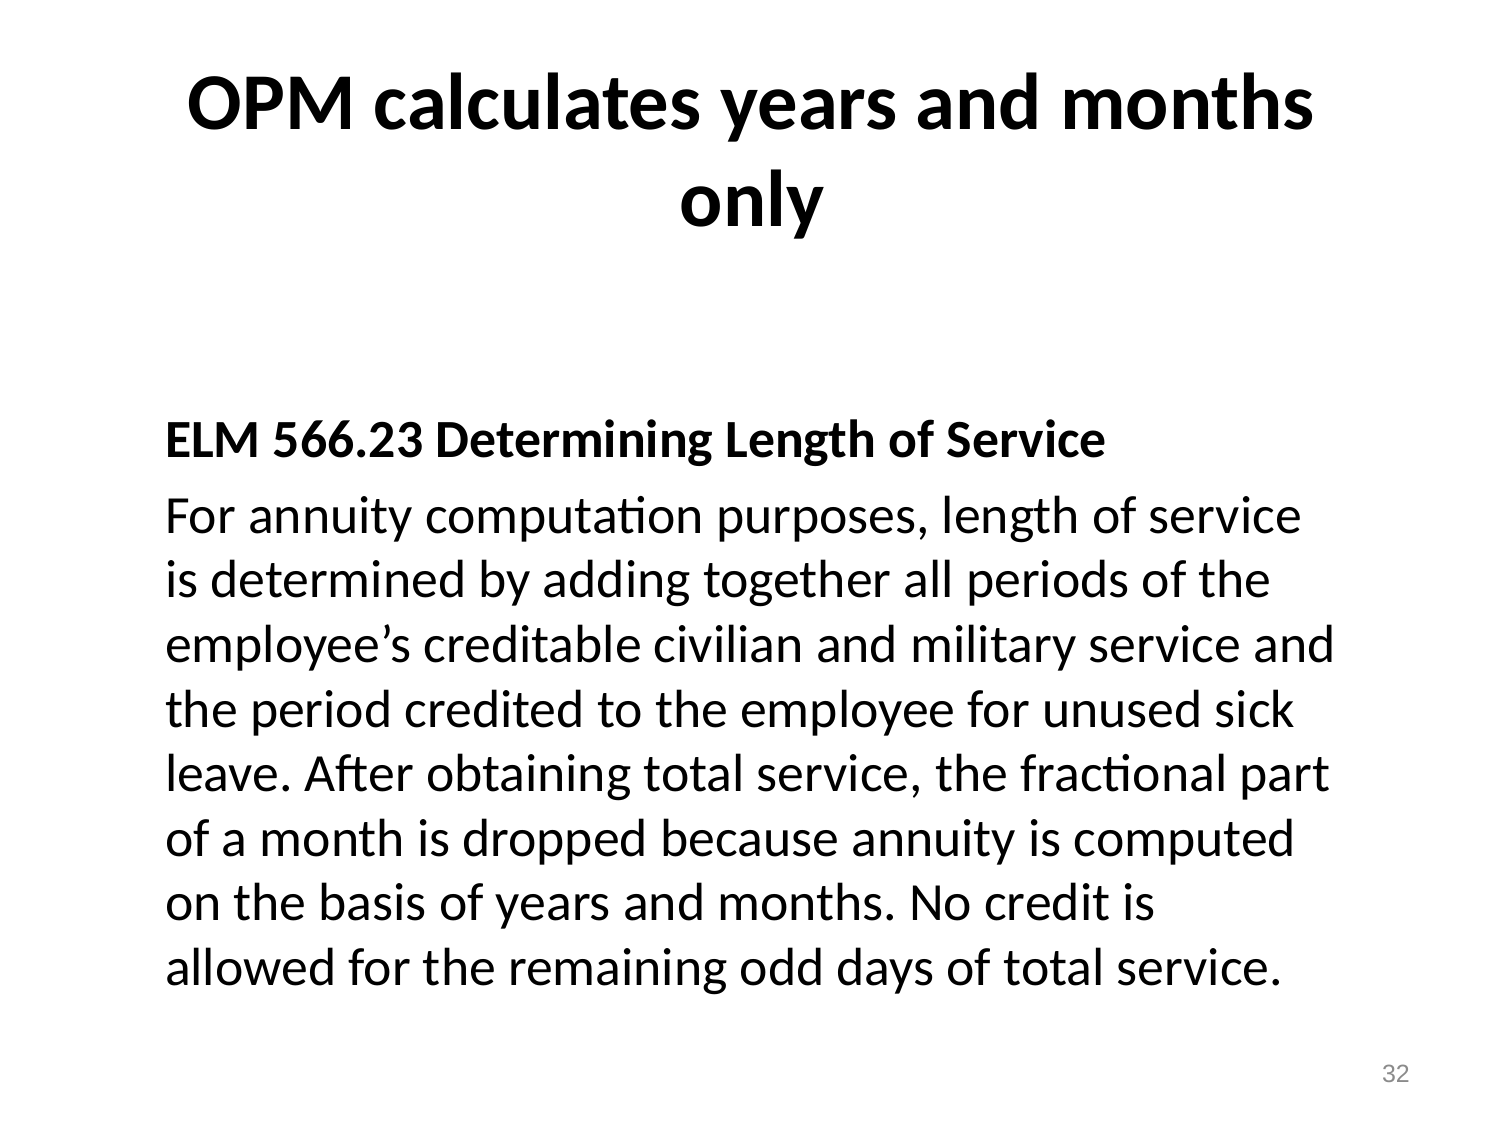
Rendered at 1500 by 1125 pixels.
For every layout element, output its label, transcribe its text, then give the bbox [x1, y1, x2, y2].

list OPM calculates years and months only ELM 566.23 Determining Length of Service For annuity computation purposes, length of service is determined by adding together all periods of the employee’s creditable civilian and military service and the period credited to the employee for unused sick leave. After obtaining total service, the fractional part of a month is dropped because annuity is computed on the basis of years and months. No credit is allowed for the remaining odd days of total service. [150, 41, 1355, 1071]
slide_number 32 [1074, 1042, 1425, 1103]
